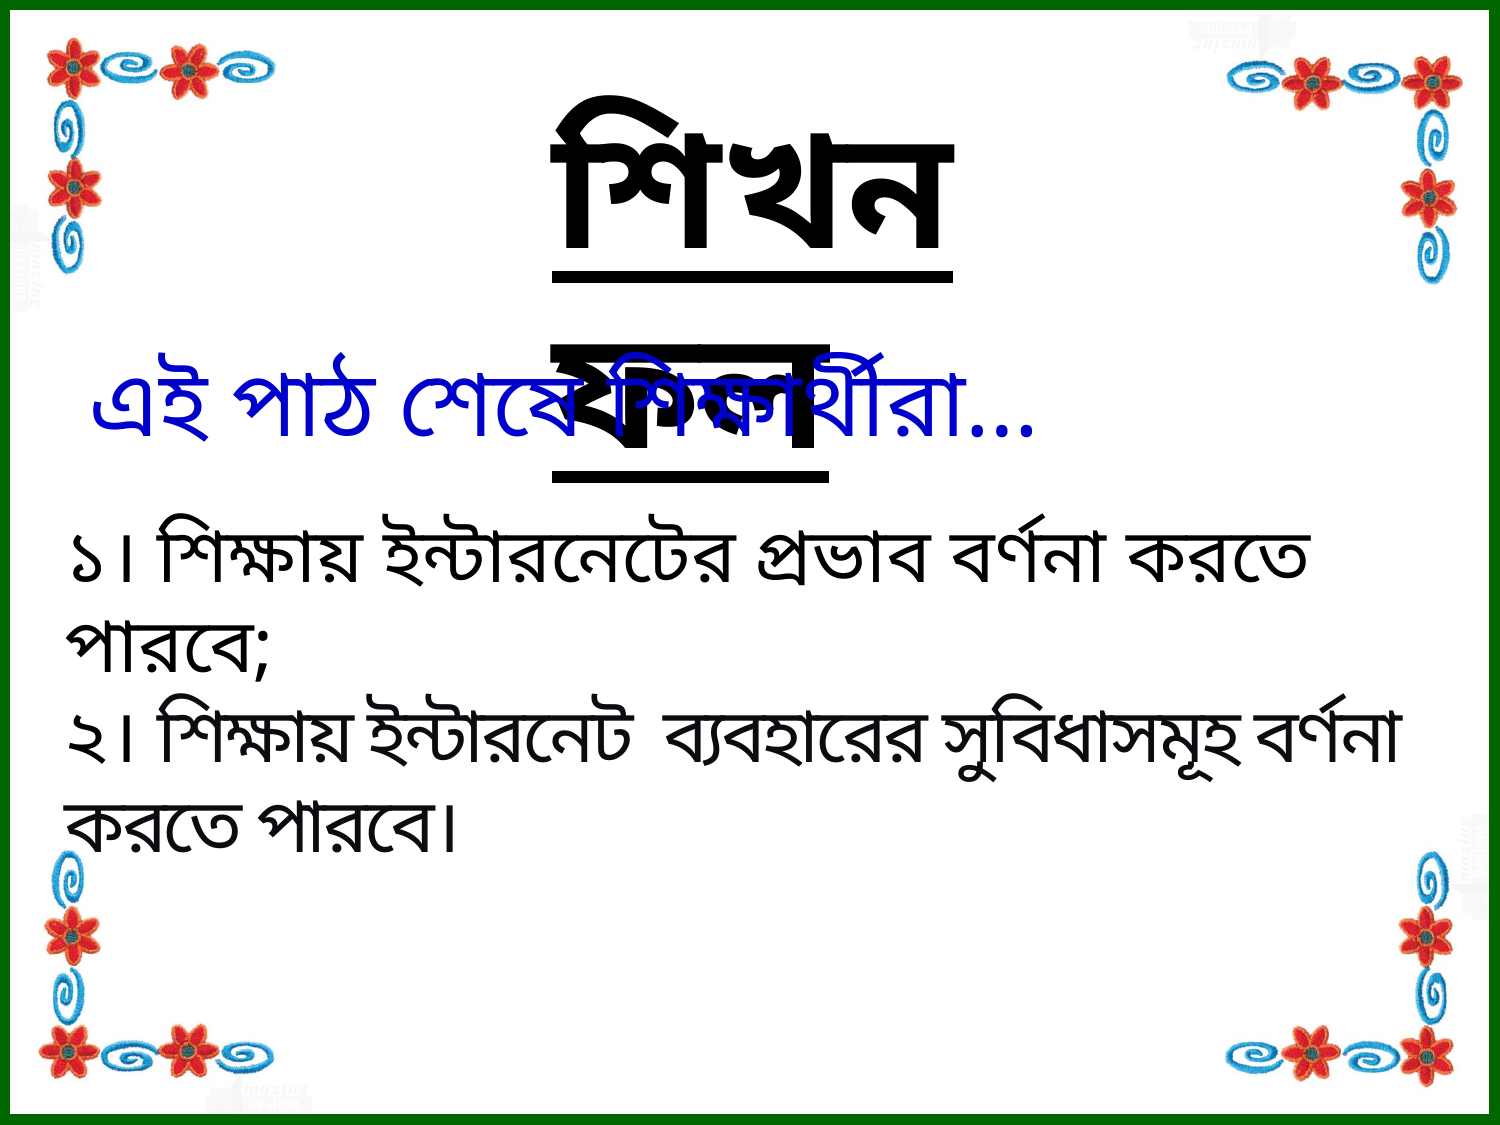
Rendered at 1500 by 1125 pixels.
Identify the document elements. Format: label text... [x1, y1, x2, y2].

text_box ১। শিক্ষায় ইন্টারনেটের প্রভাব বর্ণনা করতে পারবে; ২। শিক্ষায় ইন্টারনেট ব্যবহারের সুবিধাসমূহ বর্ণনা করতে পারবে। [50, 500, 1450, 975]
picture [10, 809, 316, 1114]
text_box শিখনফল [537, 463, 1052, 490]
text_box এই পাঠ শেষে শিক্ষার্থীরা… [75, 337, 1075, 463]
picture [10, 10, 316, 316]
text_box শিখনফল [537, 74, 1052, 337]
picture [1184, 809, 1489, 1114]
picture [1184, 10, 1489, 325]
